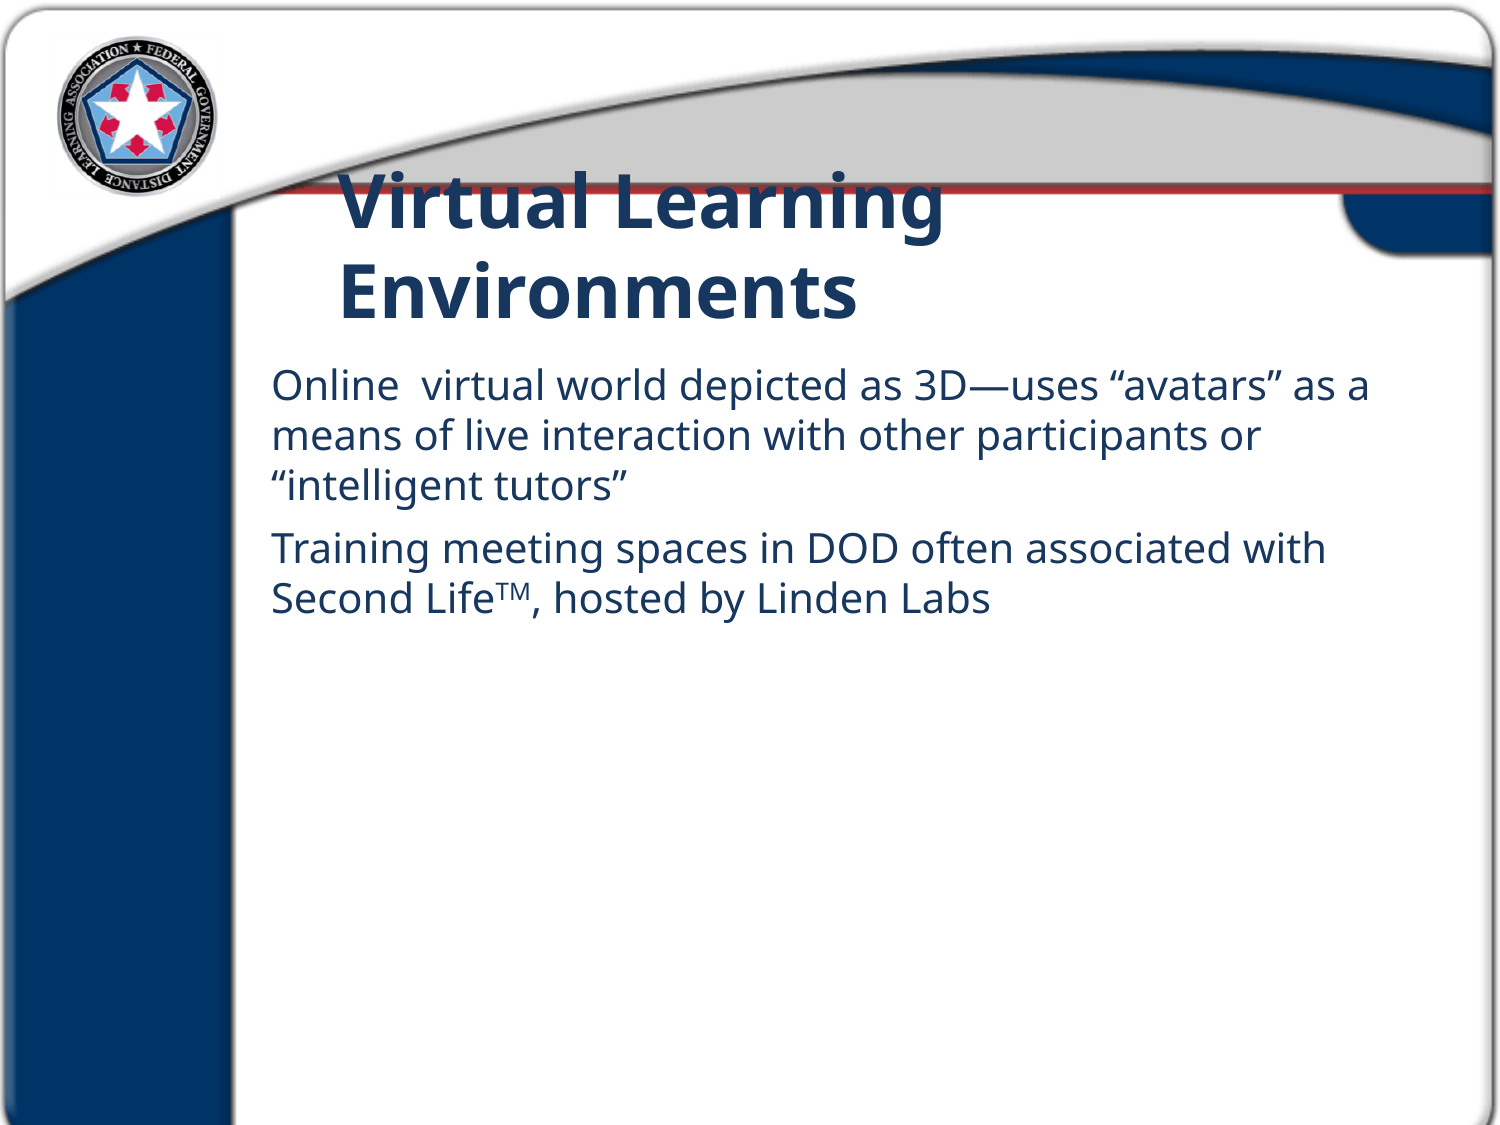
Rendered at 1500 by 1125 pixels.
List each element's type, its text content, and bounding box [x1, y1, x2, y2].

picture [0, 1, 1500, 1125]
text_box Virtual Learning Environments [322, 183, 1331, 305]
list Online virtual world depicted as 3D—uses “avatars” as a means of live interaction with other participants or “intelligent tutors” Training meeting spaces in DOD often associated with Second LifeTM, hosted by Linden Labs [256, 351, 1457, 698]
